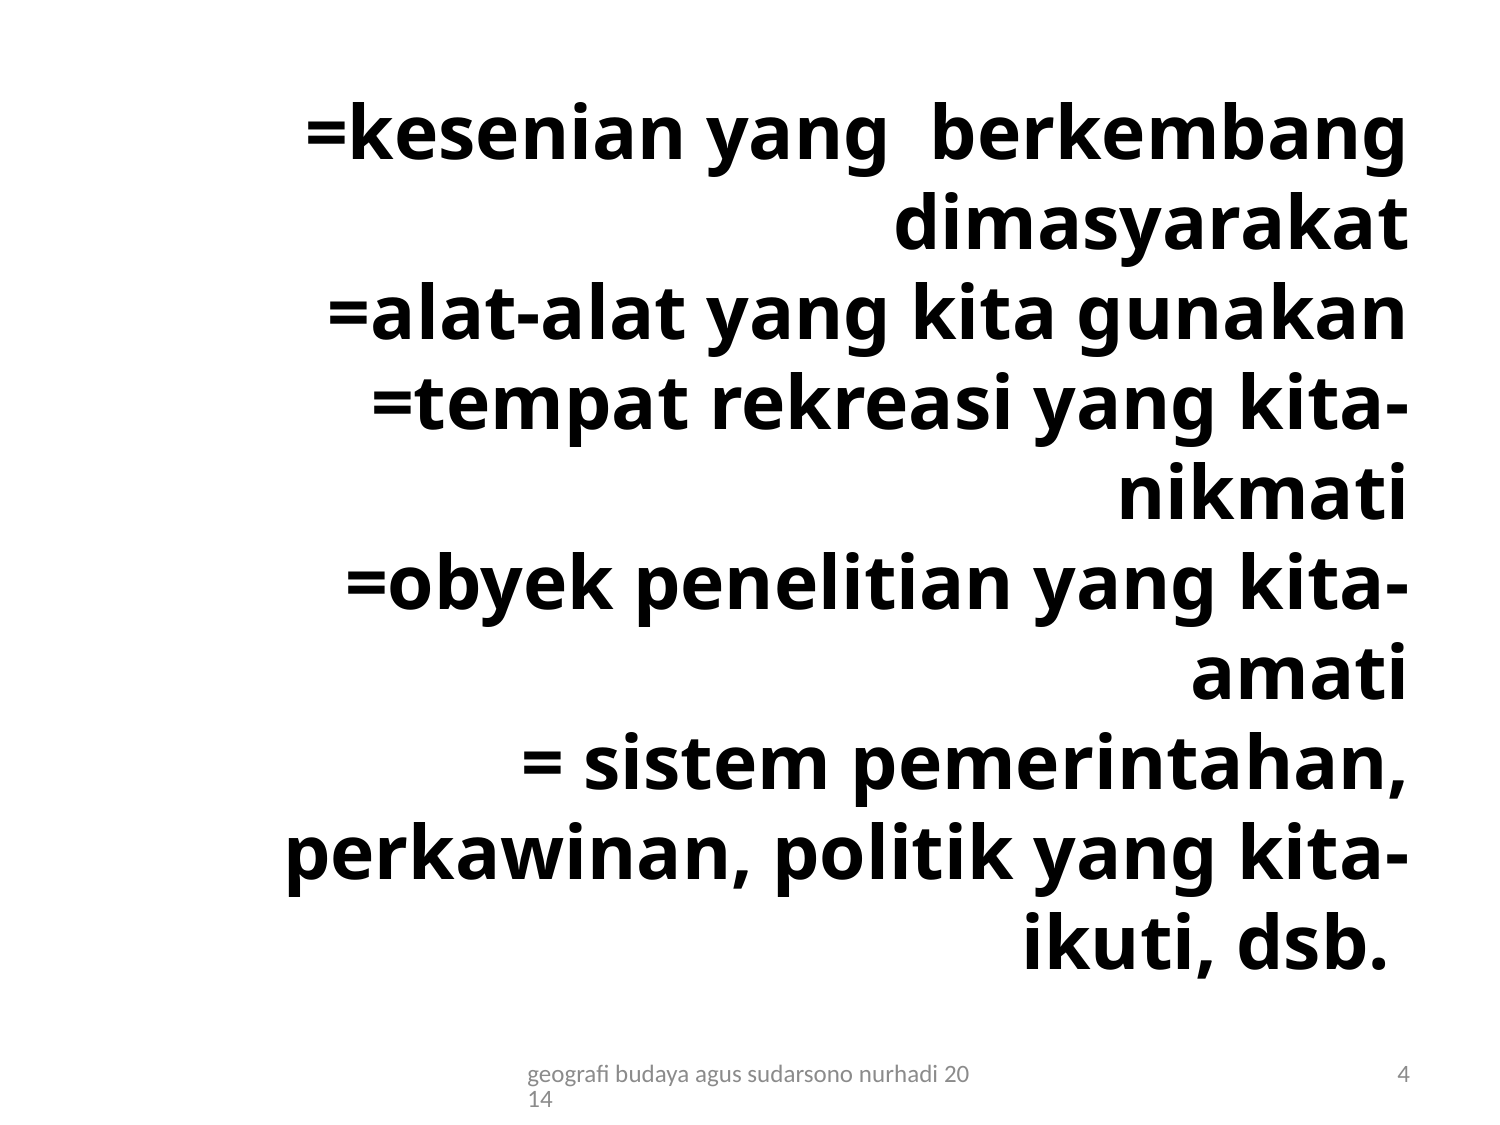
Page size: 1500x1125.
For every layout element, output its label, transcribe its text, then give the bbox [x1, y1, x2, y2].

footer geografi budaya agus sudarsono nurhadi 2014 [512, 1042, 988, 1103]
title =kesenian yang berkembang dimasyarakat =alat-alat yang kita gunakan =tempat rekreasi yang kita- nikmati =obyek penelitian yang kita- amati = sistem pemerintahan, perkawinan, politik yang kita- ikuti, dsb. [75, 45, 1425, 1025]
slide_number 4 [1074, 1042, 1425, 1103]
